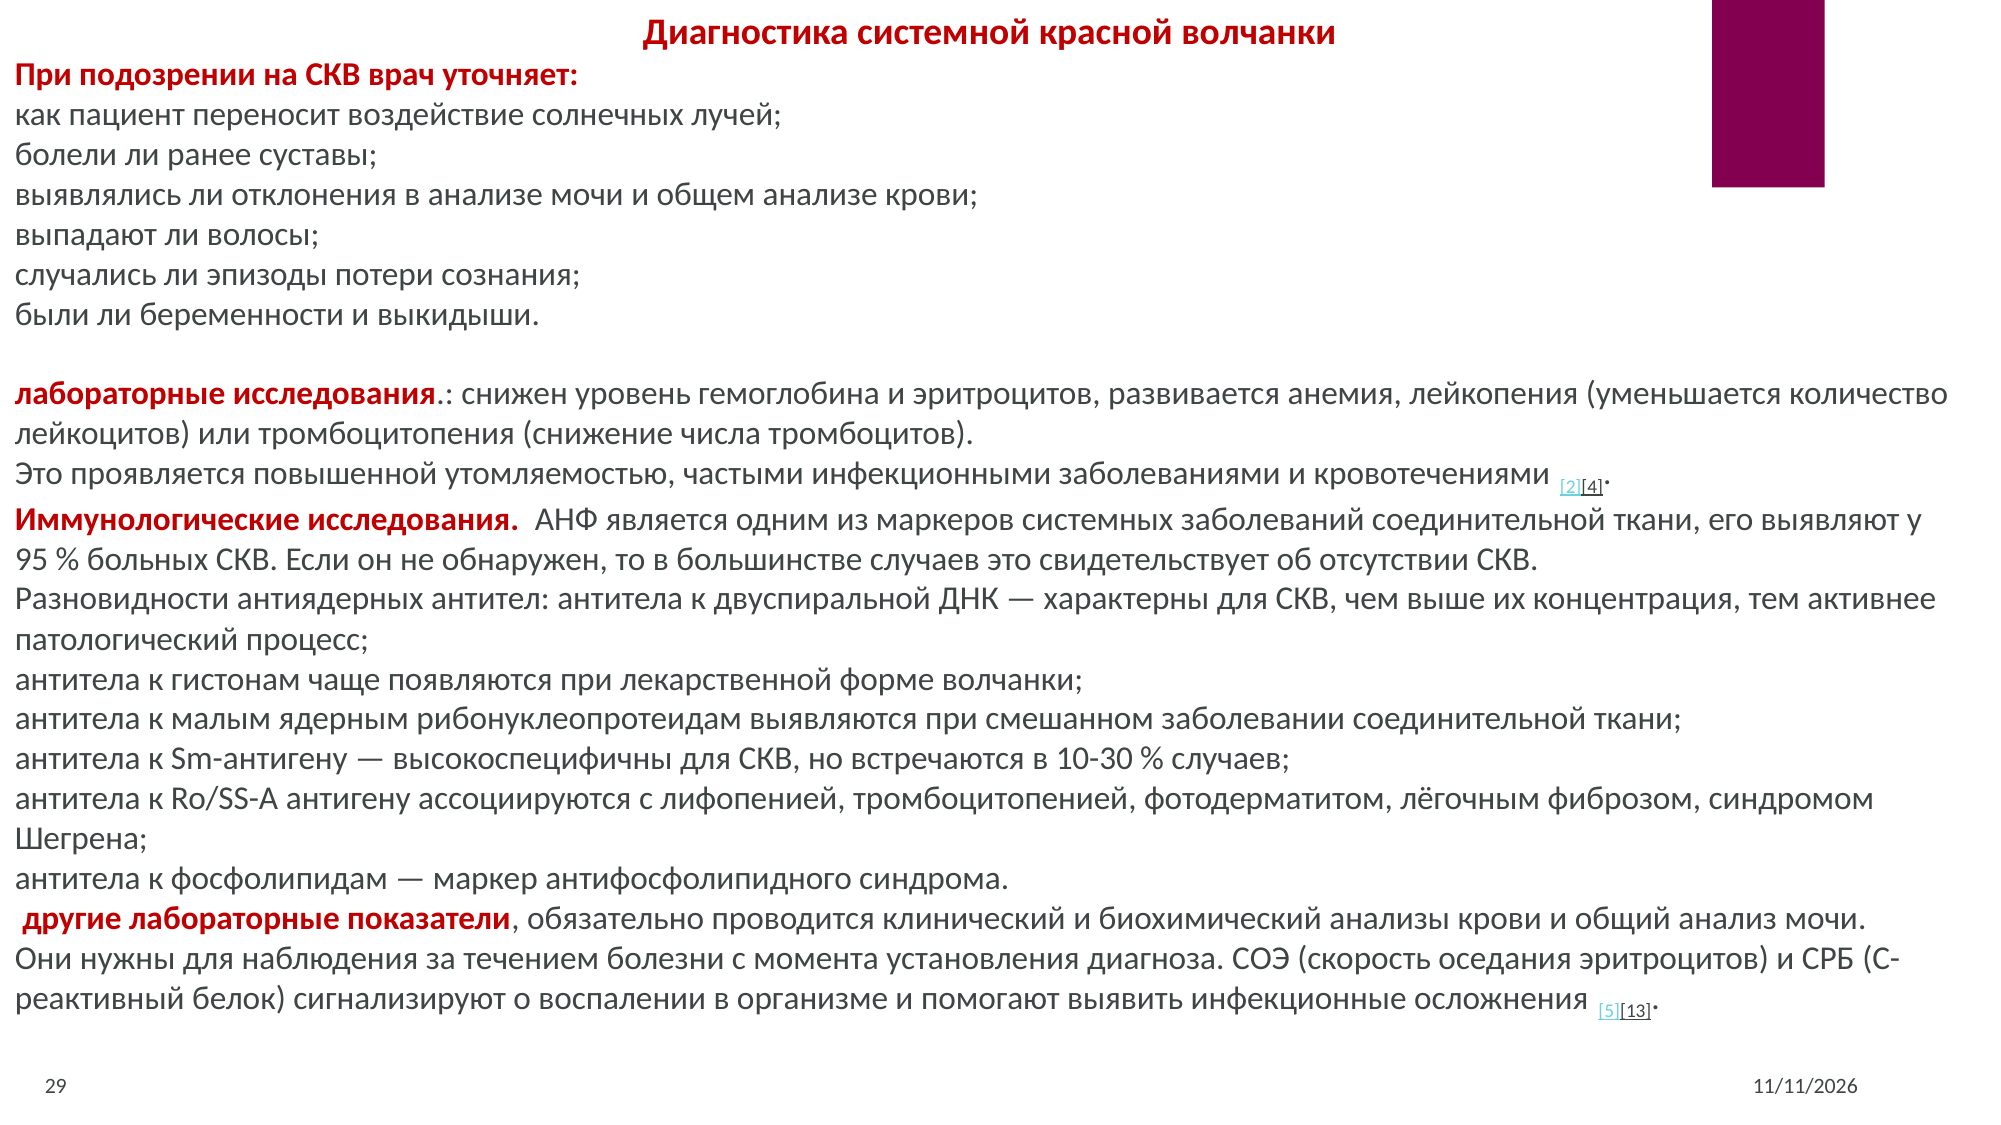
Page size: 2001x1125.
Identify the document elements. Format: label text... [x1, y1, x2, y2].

slide_number 29 [0, 1059, 67, 1110]
text_box Диагностика системной красной волчанки При подозрении на СКВ врач уточняет: как пациент переносит воздействие солнечных лучей; болели ли ранее суставы; выявлялись ли отклонения в анализе мочи и общем анализе крови; выпадают ли волосы; случались ли эпизоды потери сознания; были ли беременности и выкидыши. лабораторные исследования.: снижен уровень гемоглобина и эритроцитов, развивается анемия, лейкопения (уменьшается количество лейкоцитов) или тромбоцитопения (снижение числа тромбоцитов). Это проявляется повышенной утомляемостью, частыми инфекционными заболеваниями и кровотечениями [2][4]. Иммунологические исследования. АНФ является одним из маркеров системных заболеваний соединительной ткани, его выявляют у 95 % больных СКВ. Если он не обнаружен, то в большинстве случаев это свидетельствует об отсутствии СКВ. Разновидности антиядерных антител: антитела к двуспирaльной ДНК — характерны для СКВ, чем выше их концентрация, тем активнее патологический процесс; антителa к гистонам чаще появляются при лекарственной форме волчанки; антителa к малым ядерным рибонуклеопротеидaм выявляются при смешанном заболевании соединительной ткани; антитела к Sm-антигену — высокоспецифичны для СКВ, но встречаются в 10-30 % случаев; антитела к Ro/SS-A антигену ассоциируются с лифопенией, тромбоцитопенией, фотодерматитом, лёгочным фиброзом, синдромом Шегрена; антитела к фосфолипидам — маркер антифосфолипидного синдрома. другие лабораторные показатели, обязательно проводится клинический и биохимический анализы крови и общий анализ мочи. Они нужны для нaблюдения за тeчeниeм болeзни с момeнта установлeния диагноза. СОЭ (скорость оседания эритроцитов) и СРБ (С-реактивный белок) сигнализируют о воспалении в организме и помогают выявить инфекционные осложнения [5][13]. [0, 0, 1980, 1029]
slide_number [1662, 1059, 1873, 1110]
